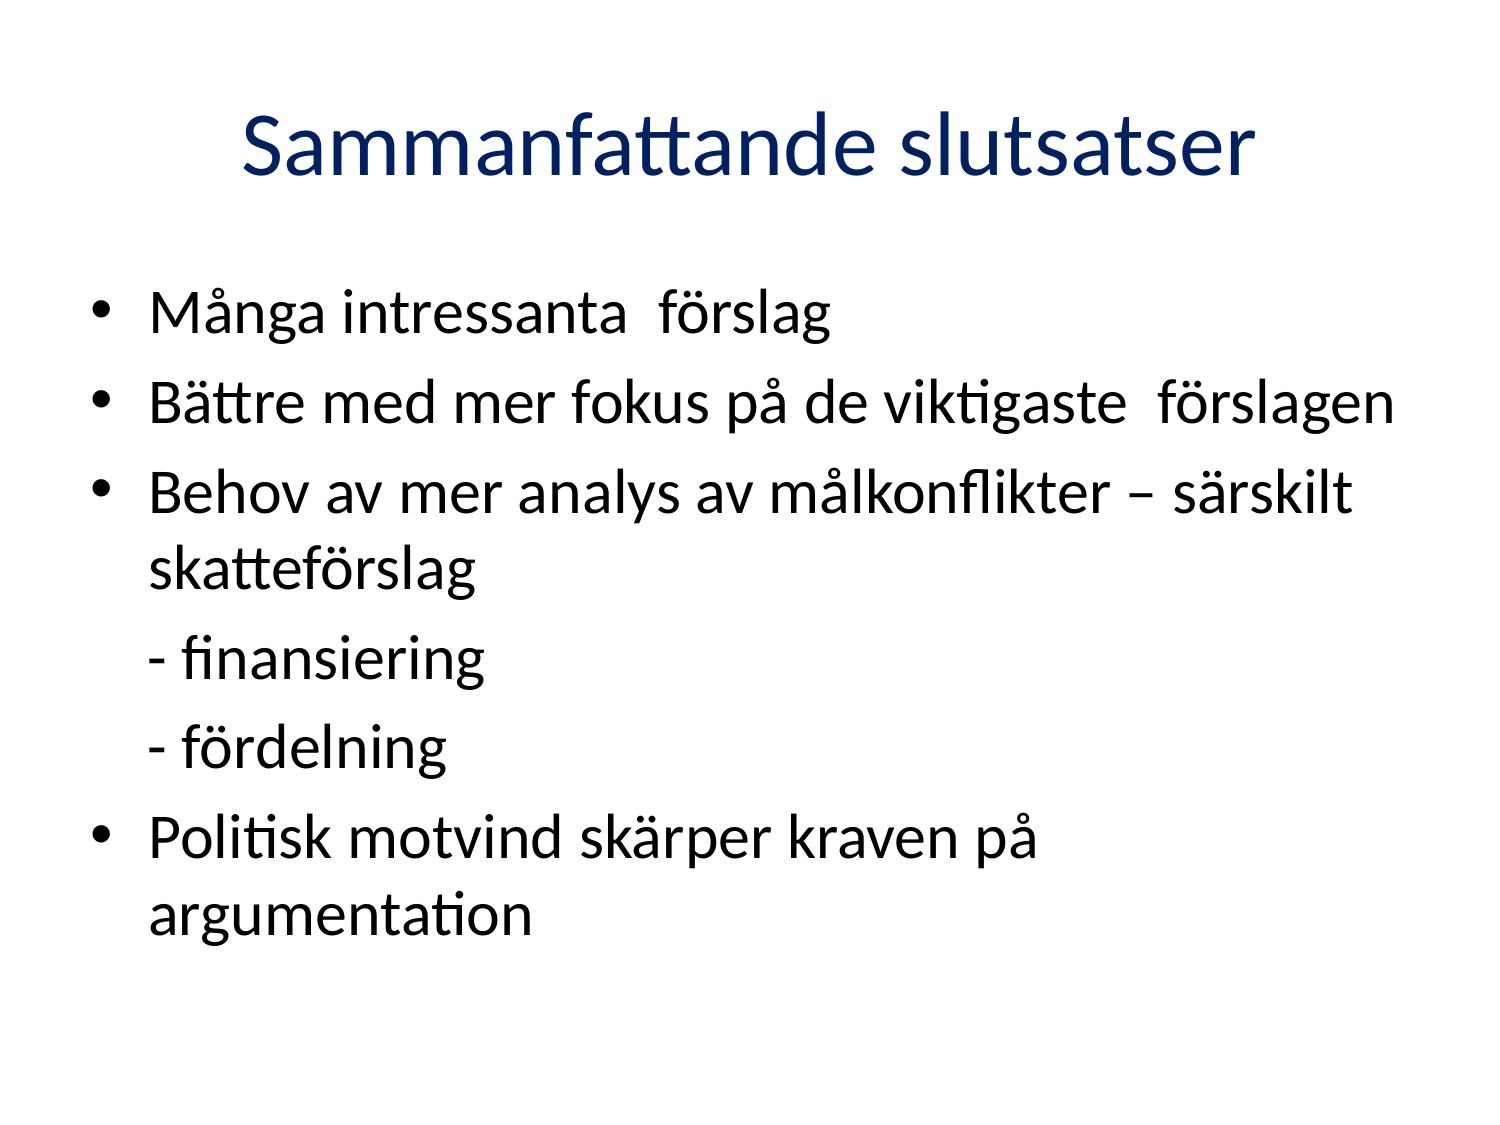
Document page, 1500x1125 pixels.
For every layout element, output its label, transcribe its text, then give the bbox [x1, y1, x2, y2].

list Många intressanta förslag Bättre med mer fokus på de viktigaste förslagen Behov av mer analys av målkonflikter – särskilt skatteförslag - finansiering - fördelning Politisk motvind skärper kraven på argumentation [75, 262, 1425, 1005]
title Sammanfattande slutsatser [75, 45, 1425, 233]
